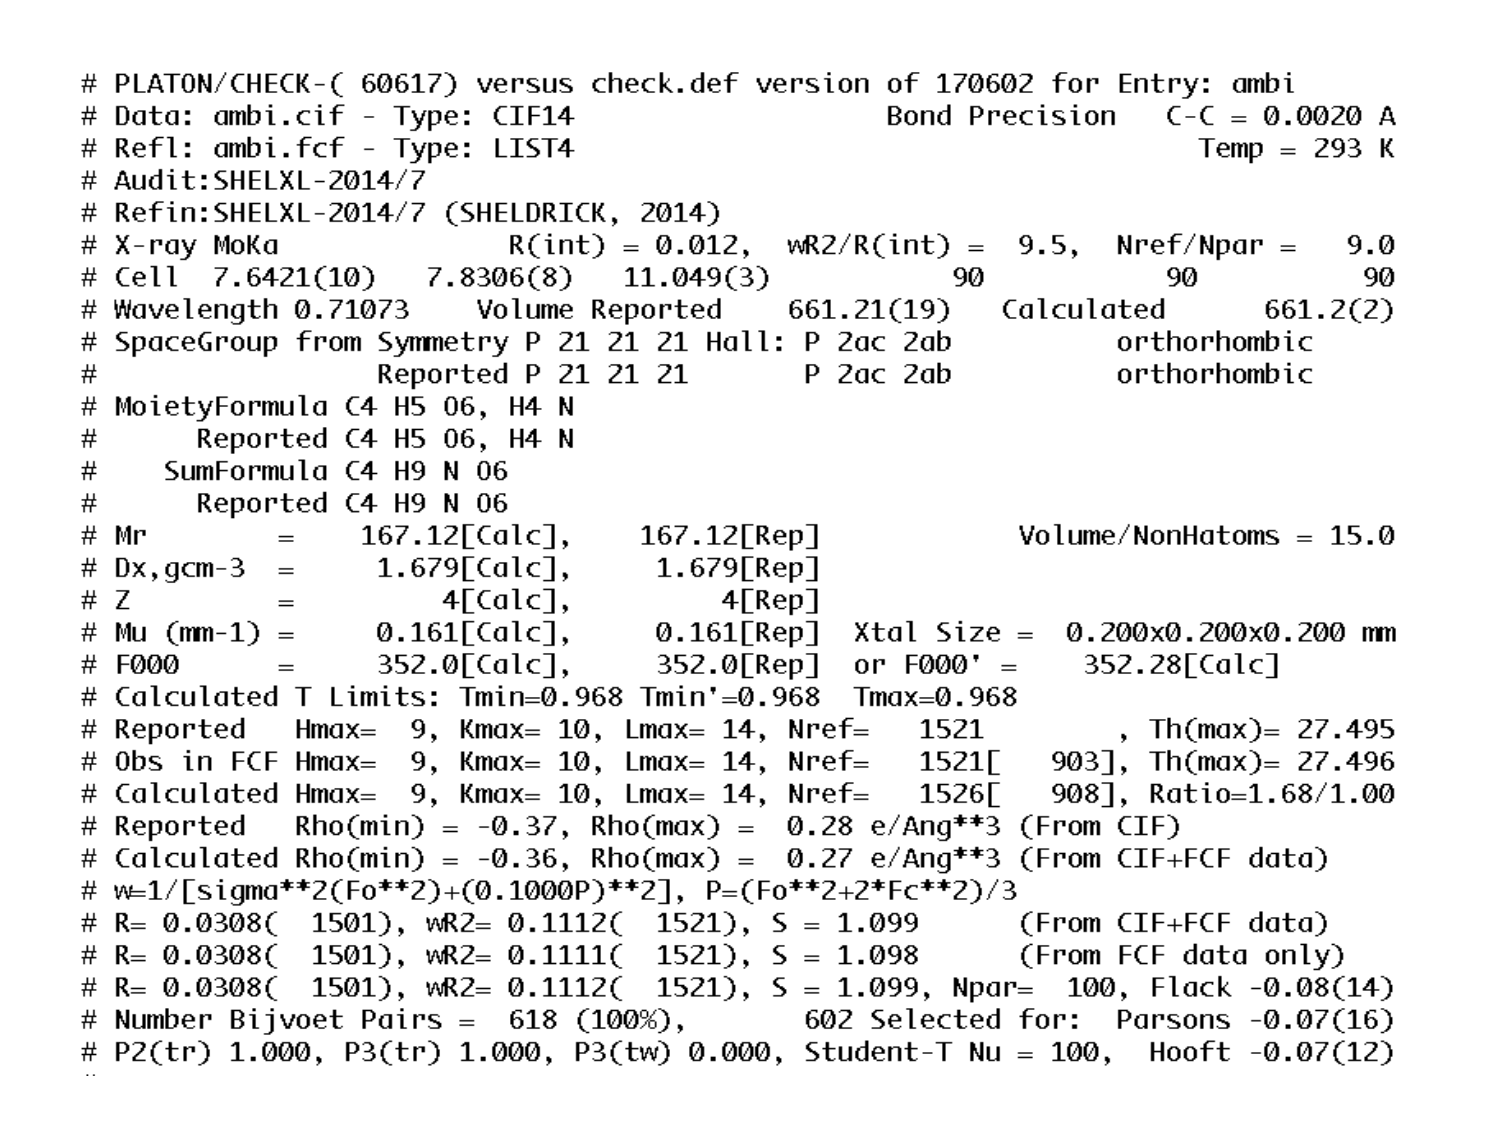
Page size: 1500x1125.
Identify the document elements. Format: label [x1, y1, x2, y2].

picture [76, 71, 1420, 1076]
